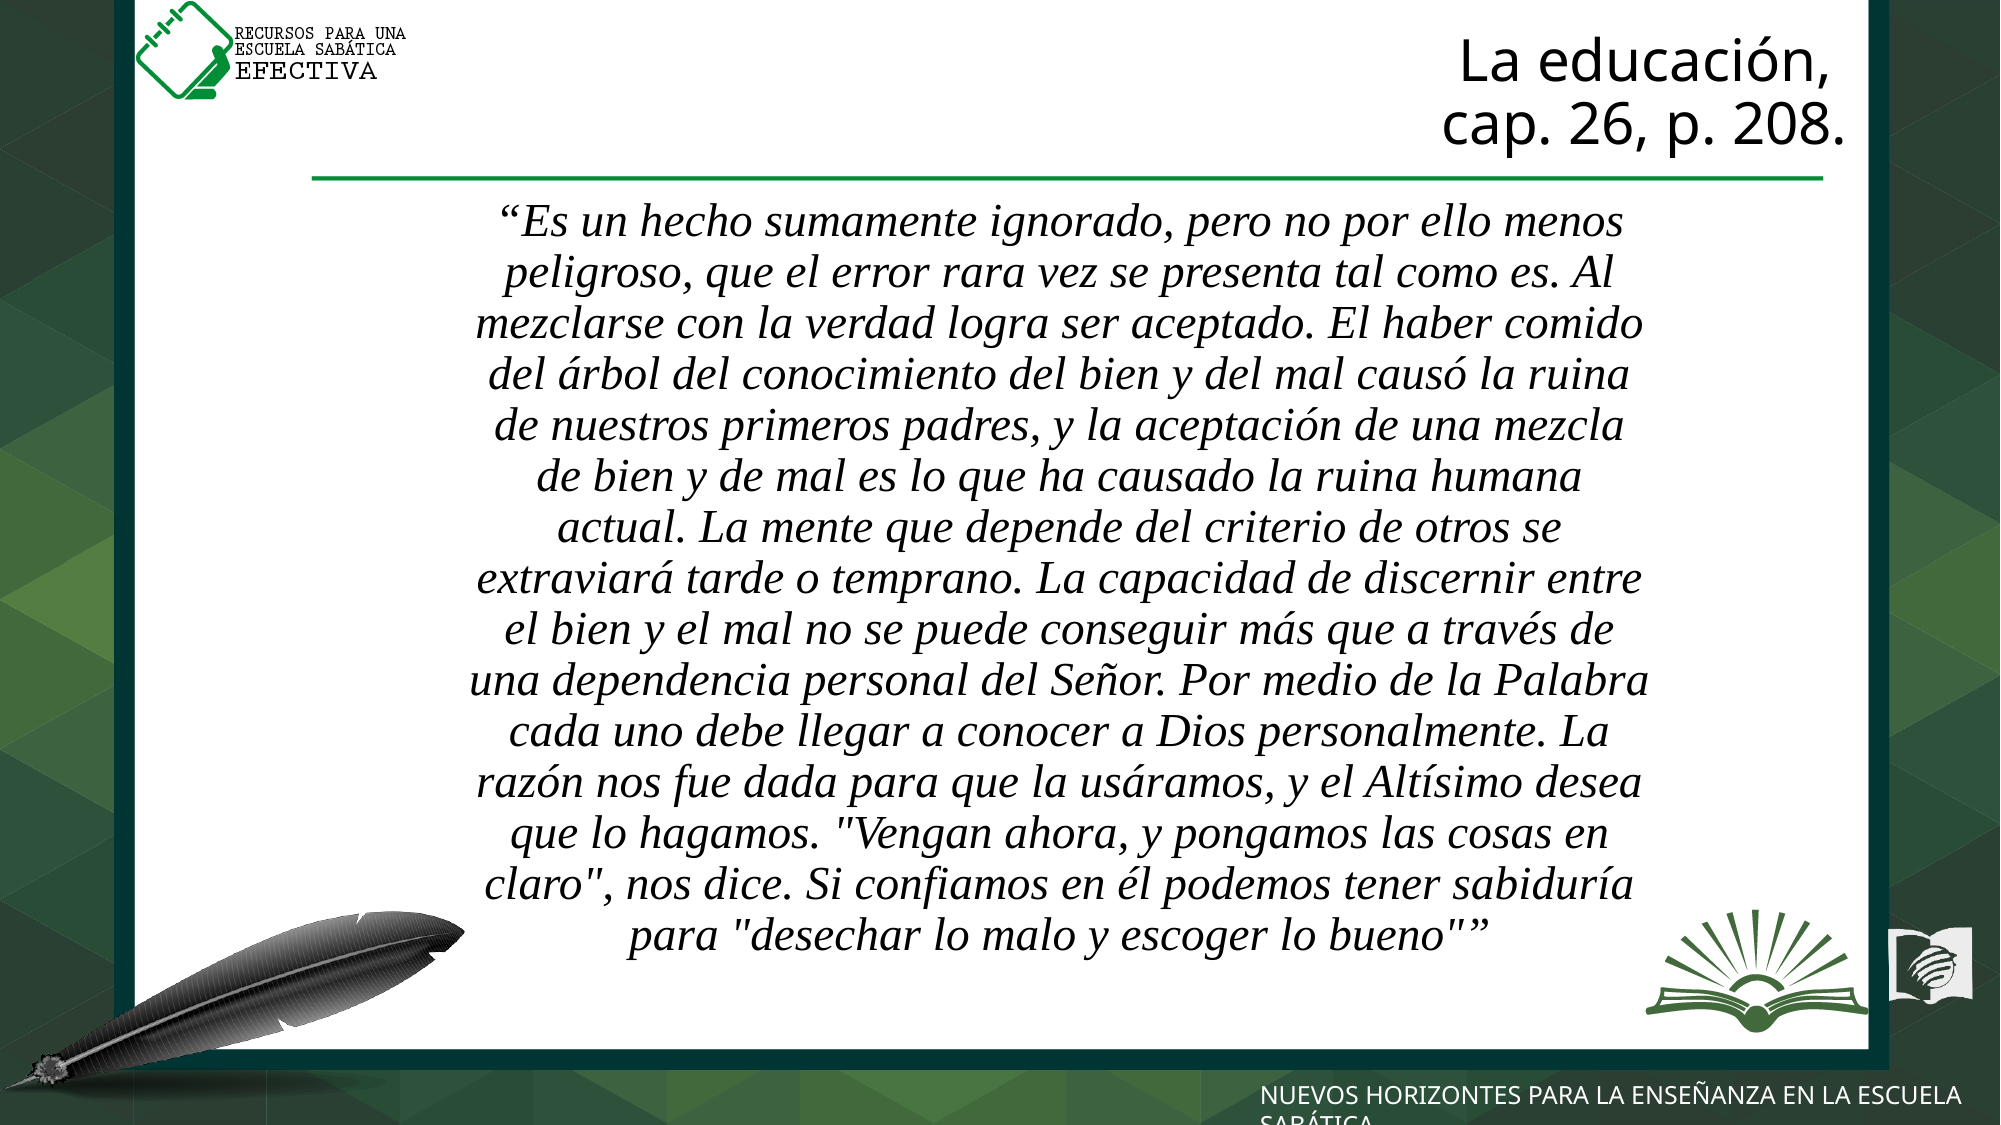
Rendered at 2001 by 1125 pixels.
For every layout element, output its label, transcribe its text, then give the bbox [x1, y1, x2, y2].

picture [1294, 1118, 1301, 1124]
list “Es un hecho sumamente ignorado, pero no por ello menos peligroso, que el error rara vez se presenta tal como es. Al mezclarse con la verdad logra ser aceptado. El haber comido del árbol del conocimiento del bien y del mal causó la ruina de nuestros primeros padres, y la aceptación de una mezcla de bien y de mal es lo que ha causado la ruina humana actual. La mente que depende del criterio de otros se extraviará tarde o temprano. La capacidad de discernir entre el bien y el mal no se puede conseguir más que a través de una dependencia personal del Señor. Por medio de la Palabra cada uno debe llegar a conocer a Dios personalmente. La razón nos fue dada para que la usáramos, y el Altísimo desea que lo hagamos. "Vengan ahora, y pongamos las cosas en claro", nos dice. Si confiamos en él podemos tener sabiduría para "desechar lo malo y escoger lo bueno"” [451, 187, 1670, 1020]
title La educación, cap. 26, p. 208. [451, 0, 1863, 188]
picture [0, 0, 2000, 1125]
